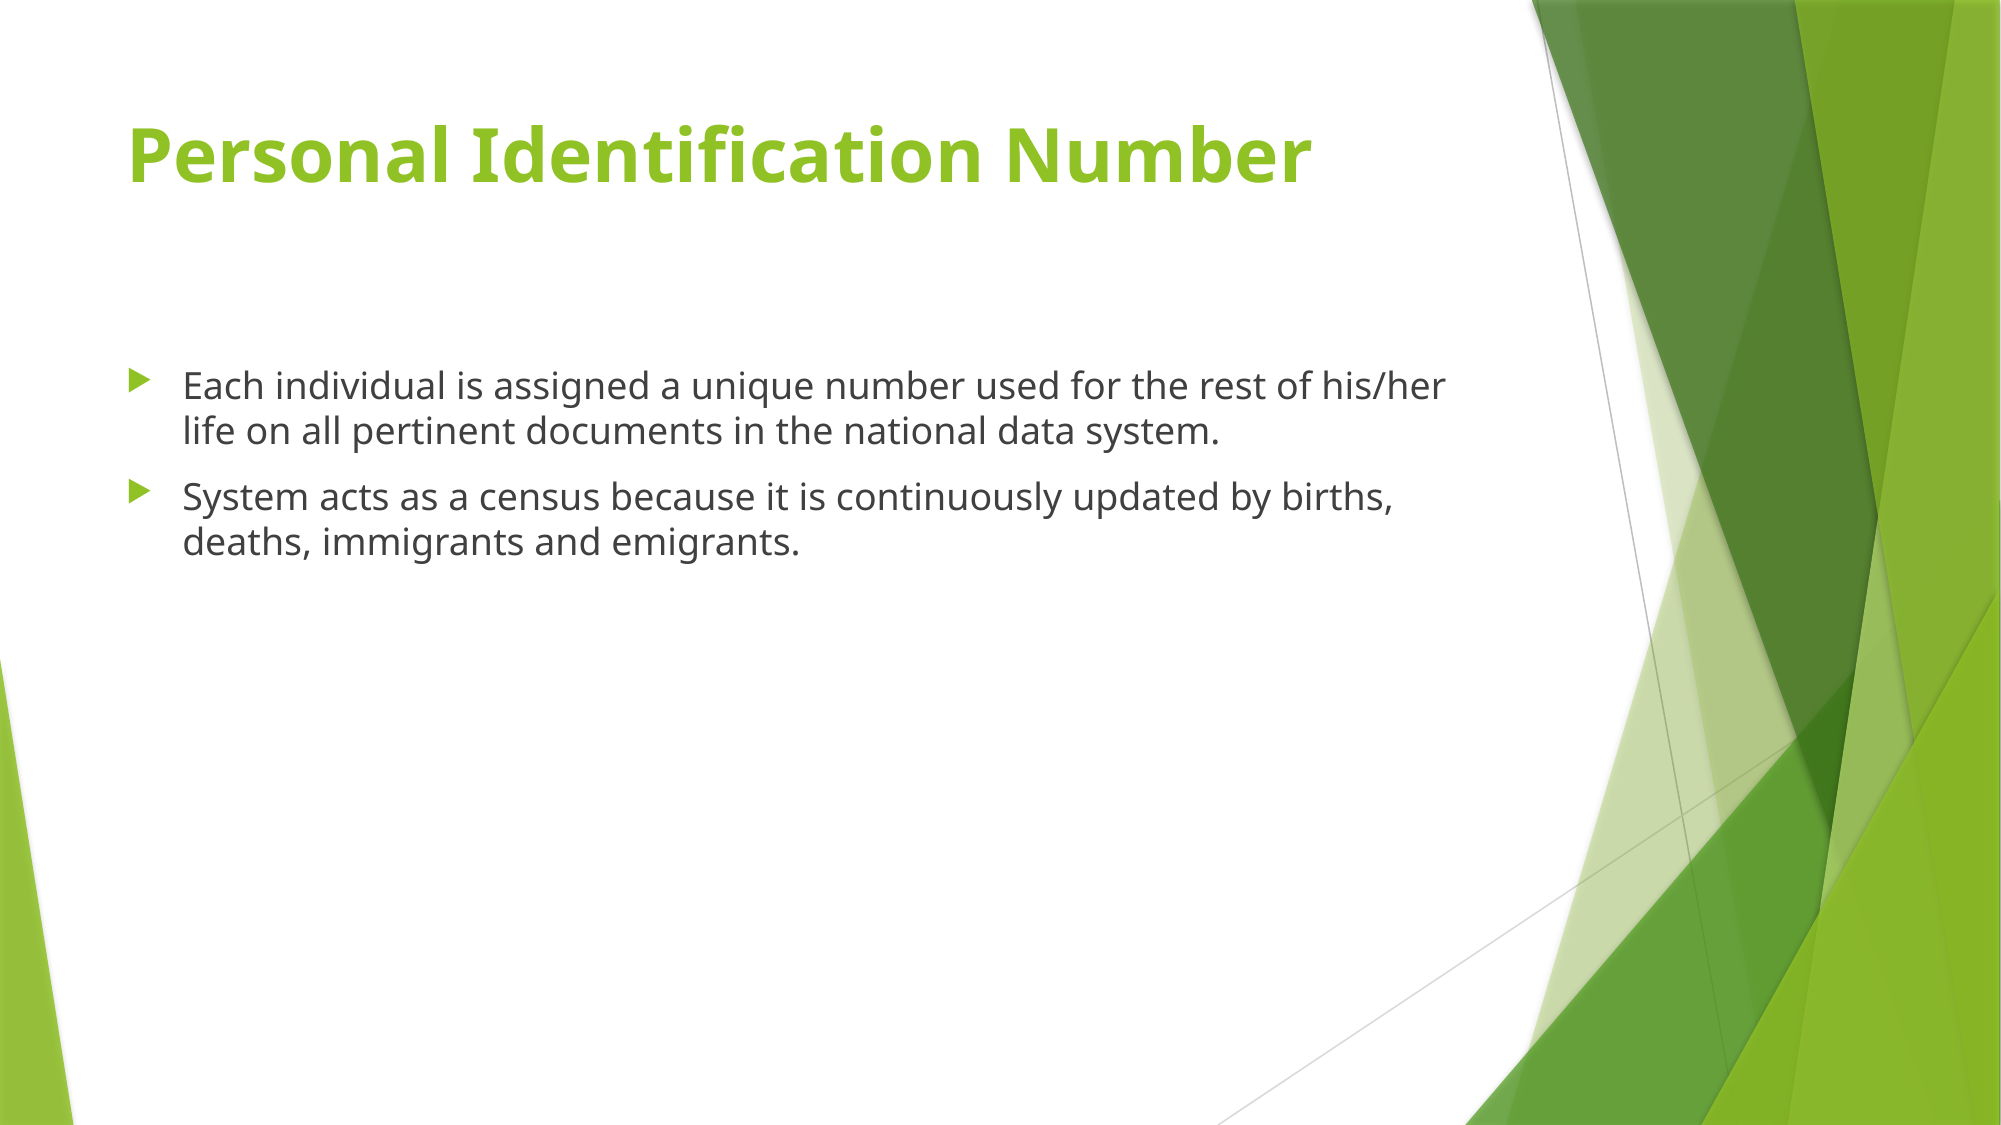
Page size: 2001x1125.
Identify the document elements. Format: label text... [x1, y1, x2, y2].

title Personal Identification Number [111, 99, 1522, 317]
list Each individual is assigned a unique number used for the rest of his/her life on all pertinent documents in the national data system. System acts as a census because it is continuously updated by births, deaths, immigrants and emigrants. [111, 354, 1522, 992]
